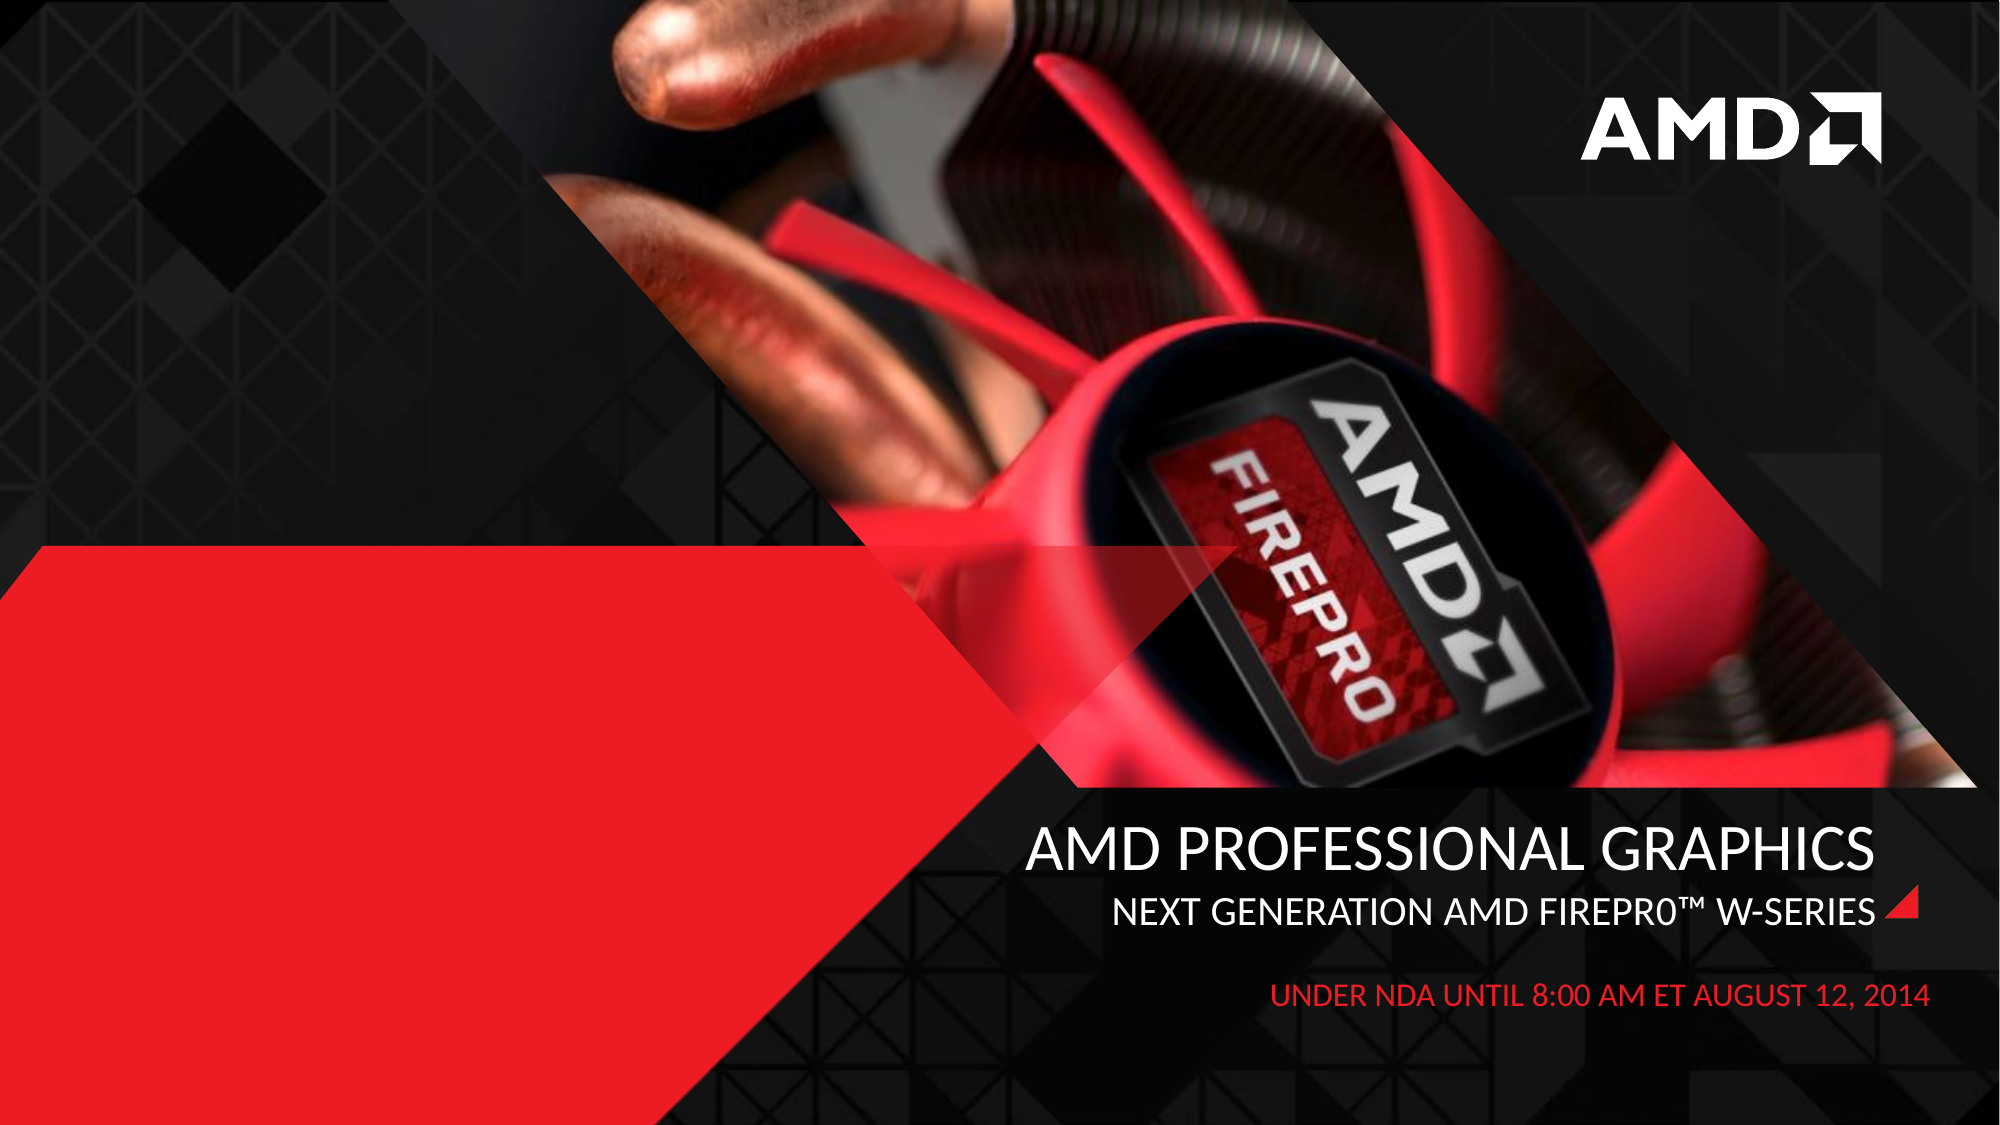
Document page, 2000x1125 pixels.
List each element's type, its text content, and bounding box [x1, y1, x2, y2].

subtitle Under NDA until 8:00 am ET August 12, 2014 [862, 973, 1932, 1079]
picture [0, 0, 2000, 1125]
title AMD Professional Graphics Next generation AMD FirePr0™ w-Series [607, 799, 1877, 934]
